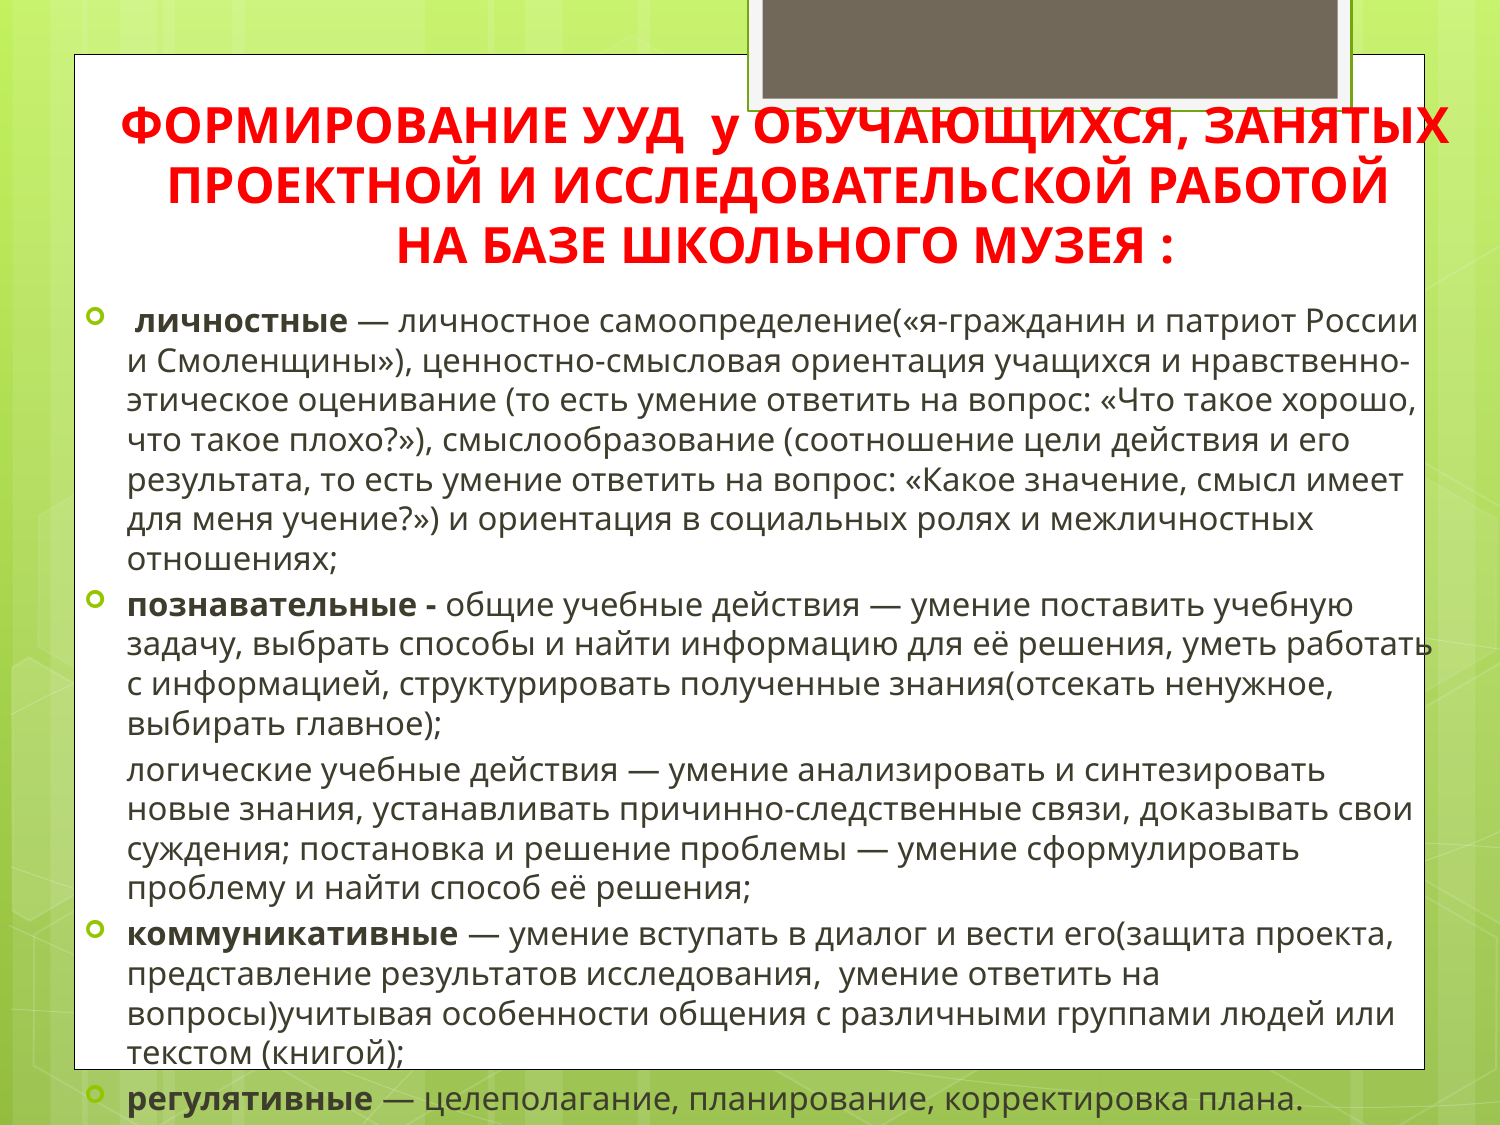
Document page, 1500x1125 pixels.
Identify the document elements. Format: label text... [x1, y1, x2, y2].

list личностные — личностное самоопределение(«я-гражданин и патриот России и Смоленщины»), ценностно-смысловая ориентация учащихся и нравственно-этическое оценивание (то есть умение ответить на вопрос: «Что такое хорошо, что такое плохо?»), смыслообразование (соотношение цели действия и его результата, то есть умение ответить на вопрос: «Какое значение, смысл имеет для меня учение?») и ориентация в социальных ролях и межличностных отношениях; познавательные - общие учебные действия — умение поставить учебную задачу, выбрать способы и найти информацию для её решения, уметь работать с информацией, структурировать полученные знания(отсекать ненужное, выбирать главное); логические учебные действия — умение анализировать и синтезировать новые знания, устанавливать причинно-следственные связи, доказывать свои суждения; постановка и решение проблемы — умение сформулировать проблему и найти способ её решения; коммуникативные — умение вступать в диалог и вести его(защита проекта, представление результатов исследования, умение ответить на вопросы)учитывая особенности общения с различными группами людей или текстом (книгой); регулятивные — целеполагание, планирование, корректировка плана. [58, 246, 1454, 1125]
title ФОРМИРОВАНИЕ УУД у ОБУЧАЮЩИХСЯ, ЗАНЯТЫХ ПРОЕКТНОЙ И ИССЛЕДОВАТЕЛЬСКОЙ РАБОТОЙ НА БАЗЕ ШКОЛЬНОГО МУЗЕЯ : [105, 175, 1465, 282]
